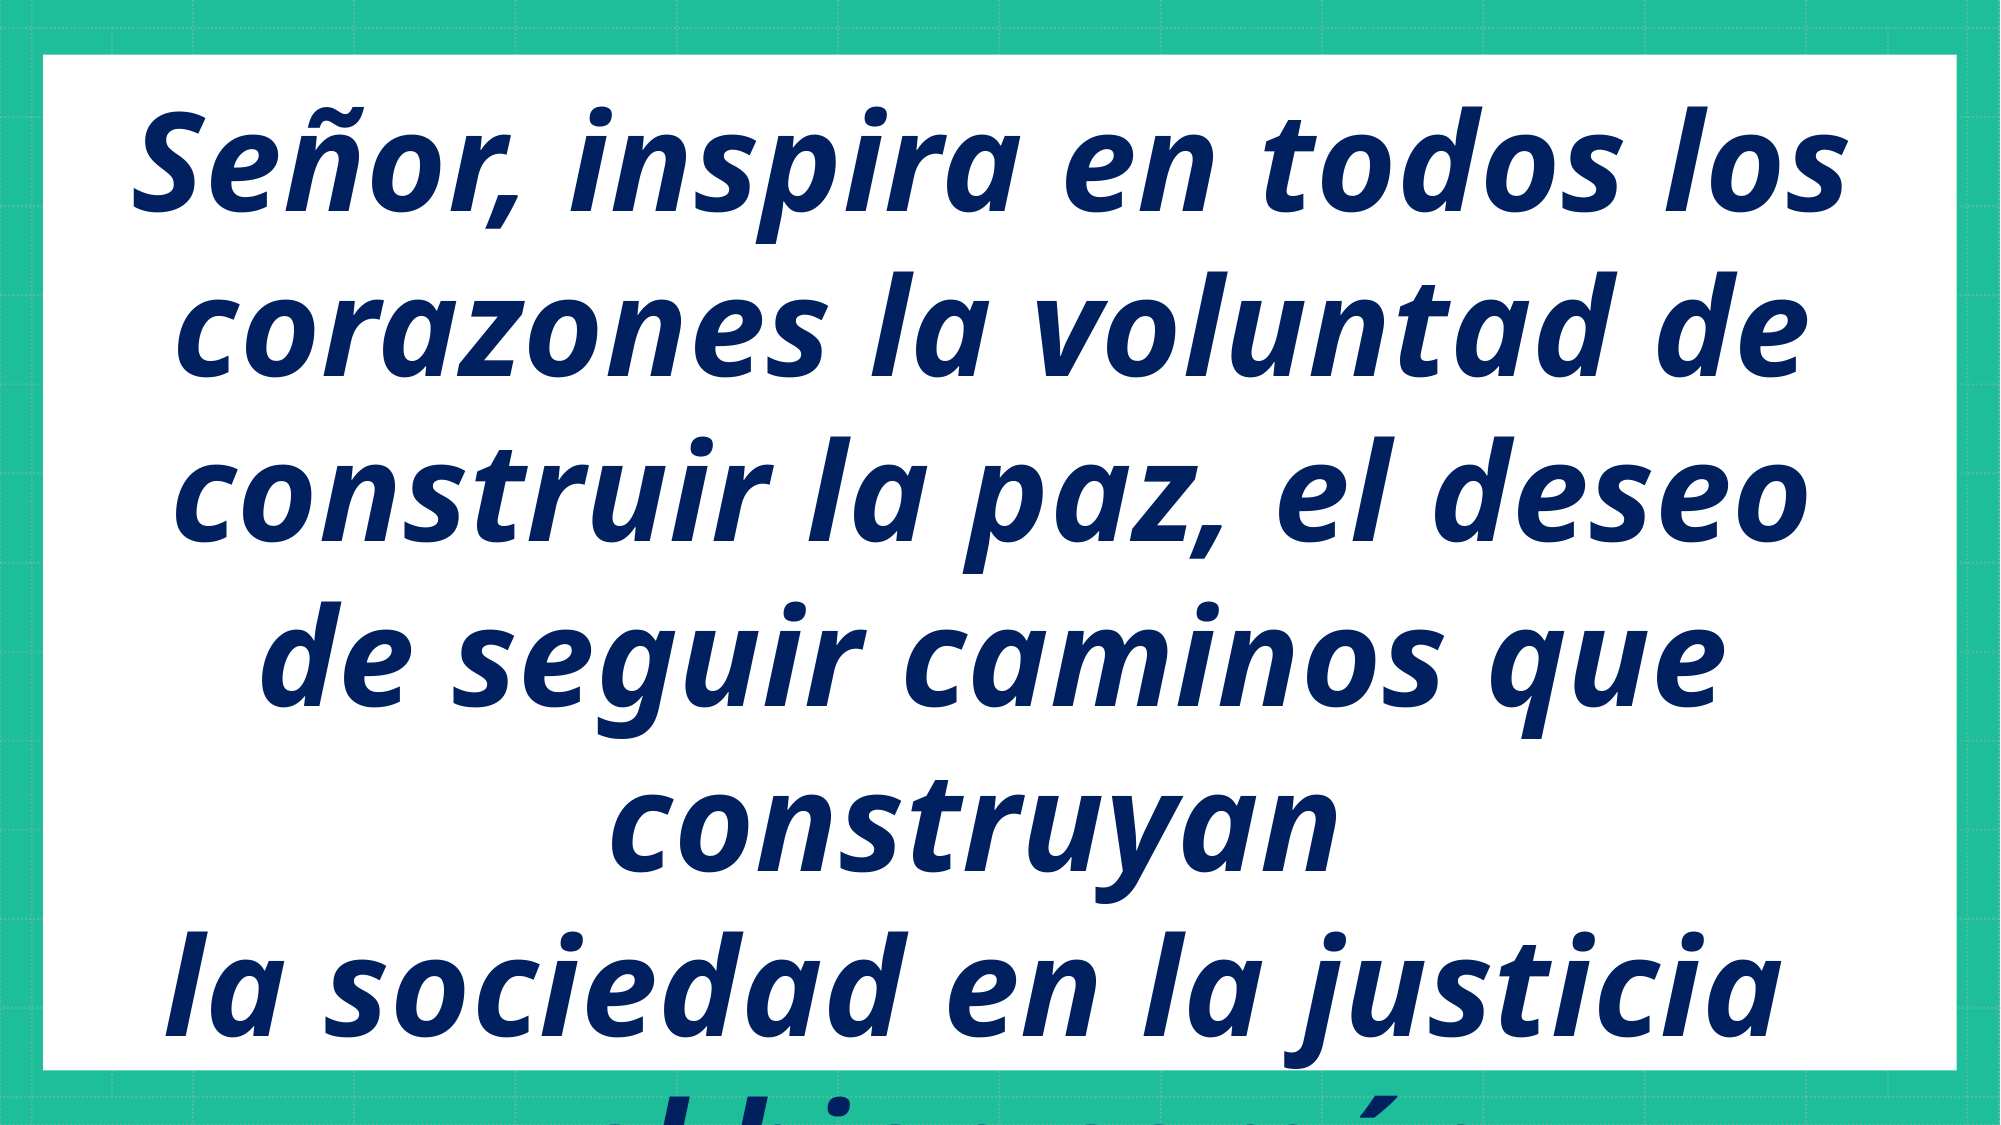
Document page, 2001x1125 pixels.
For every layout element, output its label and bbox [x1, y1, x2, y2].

text_box [0, 0, 2000, 1125]
